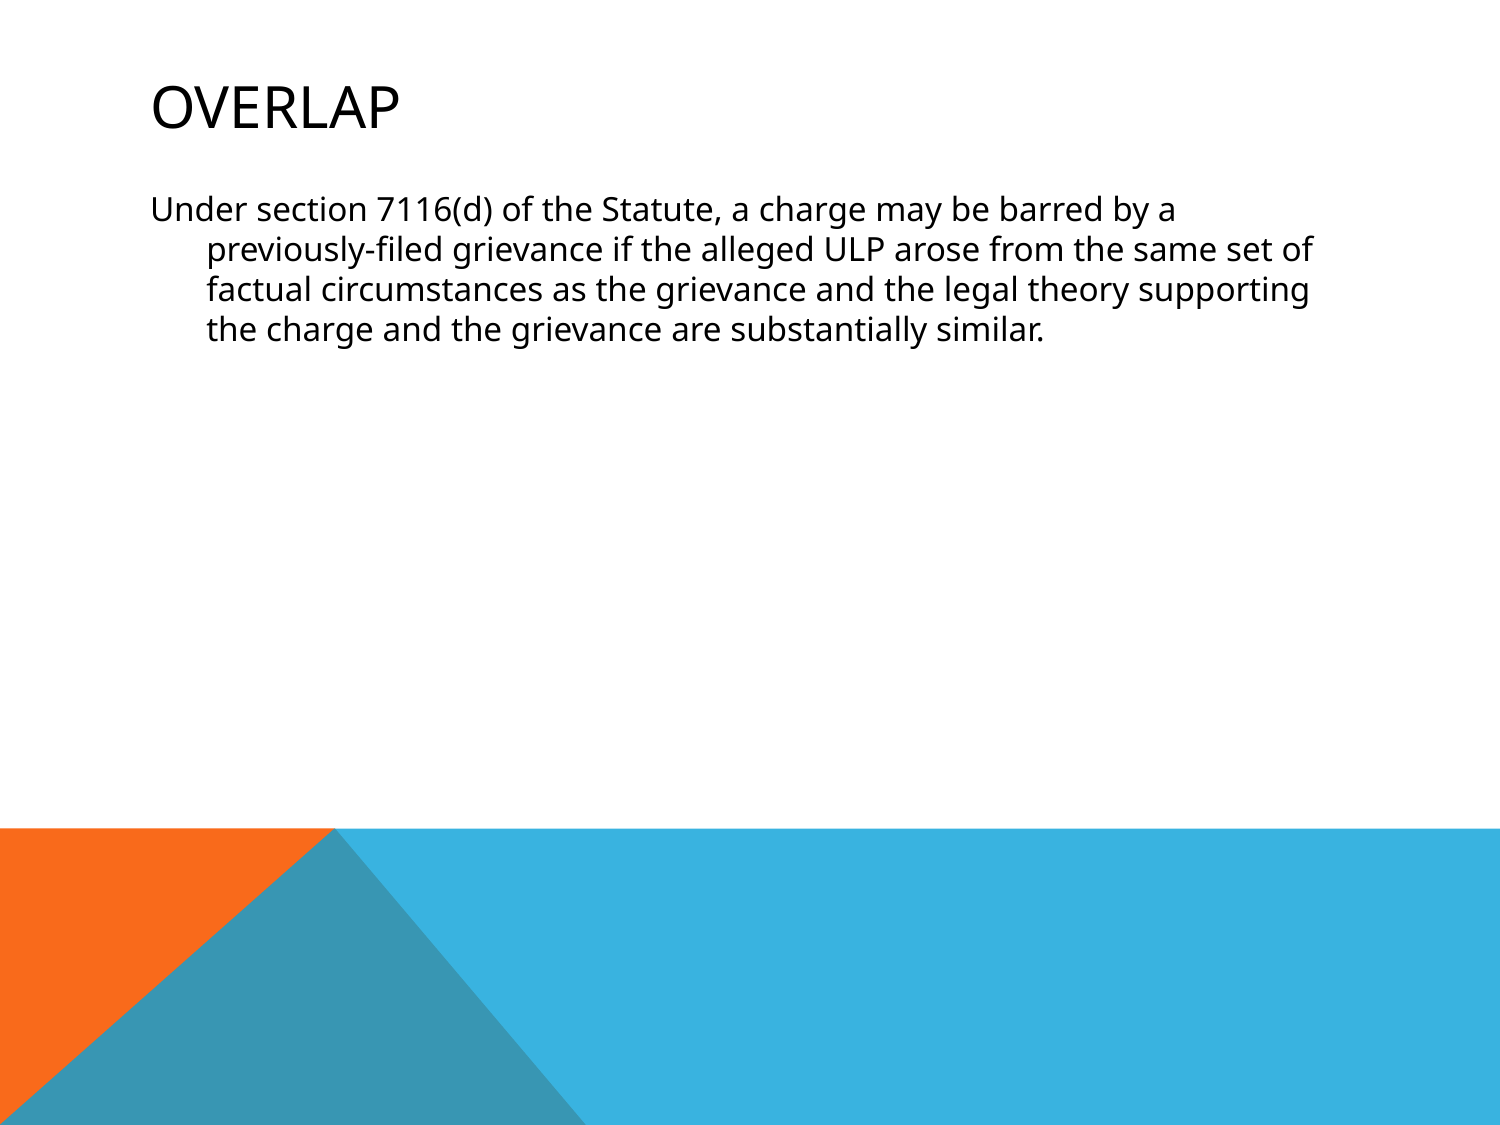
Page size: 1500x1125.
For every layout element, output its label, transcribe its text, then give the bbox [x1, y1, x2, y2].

list Under section 7116(d) of the Statute, a charge may be barred by a previously-filed grievance if the alleged ULP arose from the same set of factual circumstances as the grievance and the legal theory supporting the charge and the grievance are substantially similar. [135, 180, 1369, 768]
title Overlap [135, 60, 1369, 150]
